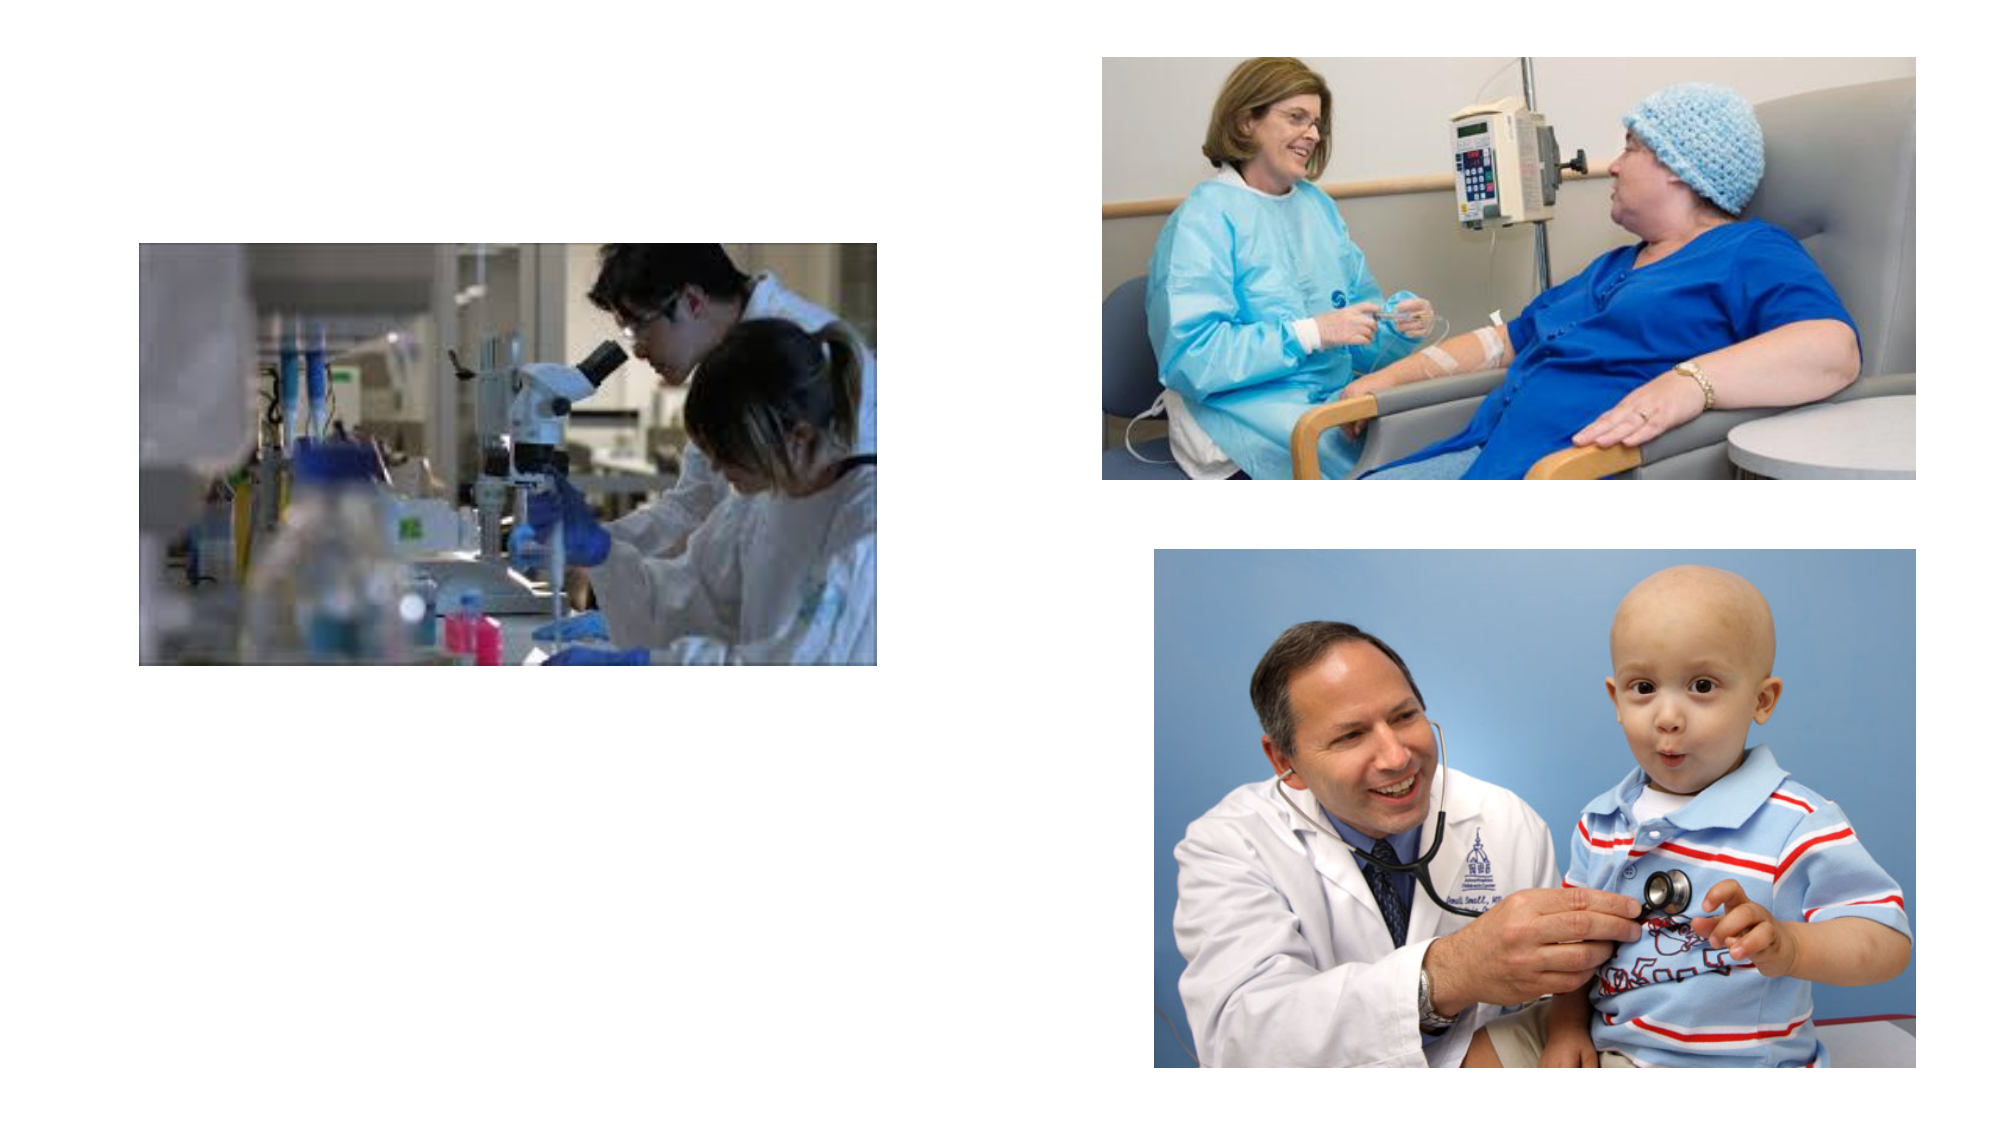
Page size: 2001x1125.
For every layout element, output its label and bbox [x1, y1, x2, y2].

picture [1102, 57, 1916, 480]
picture [139, 243, 877, 666]
picture [1154, 549, 1916, 1068]
